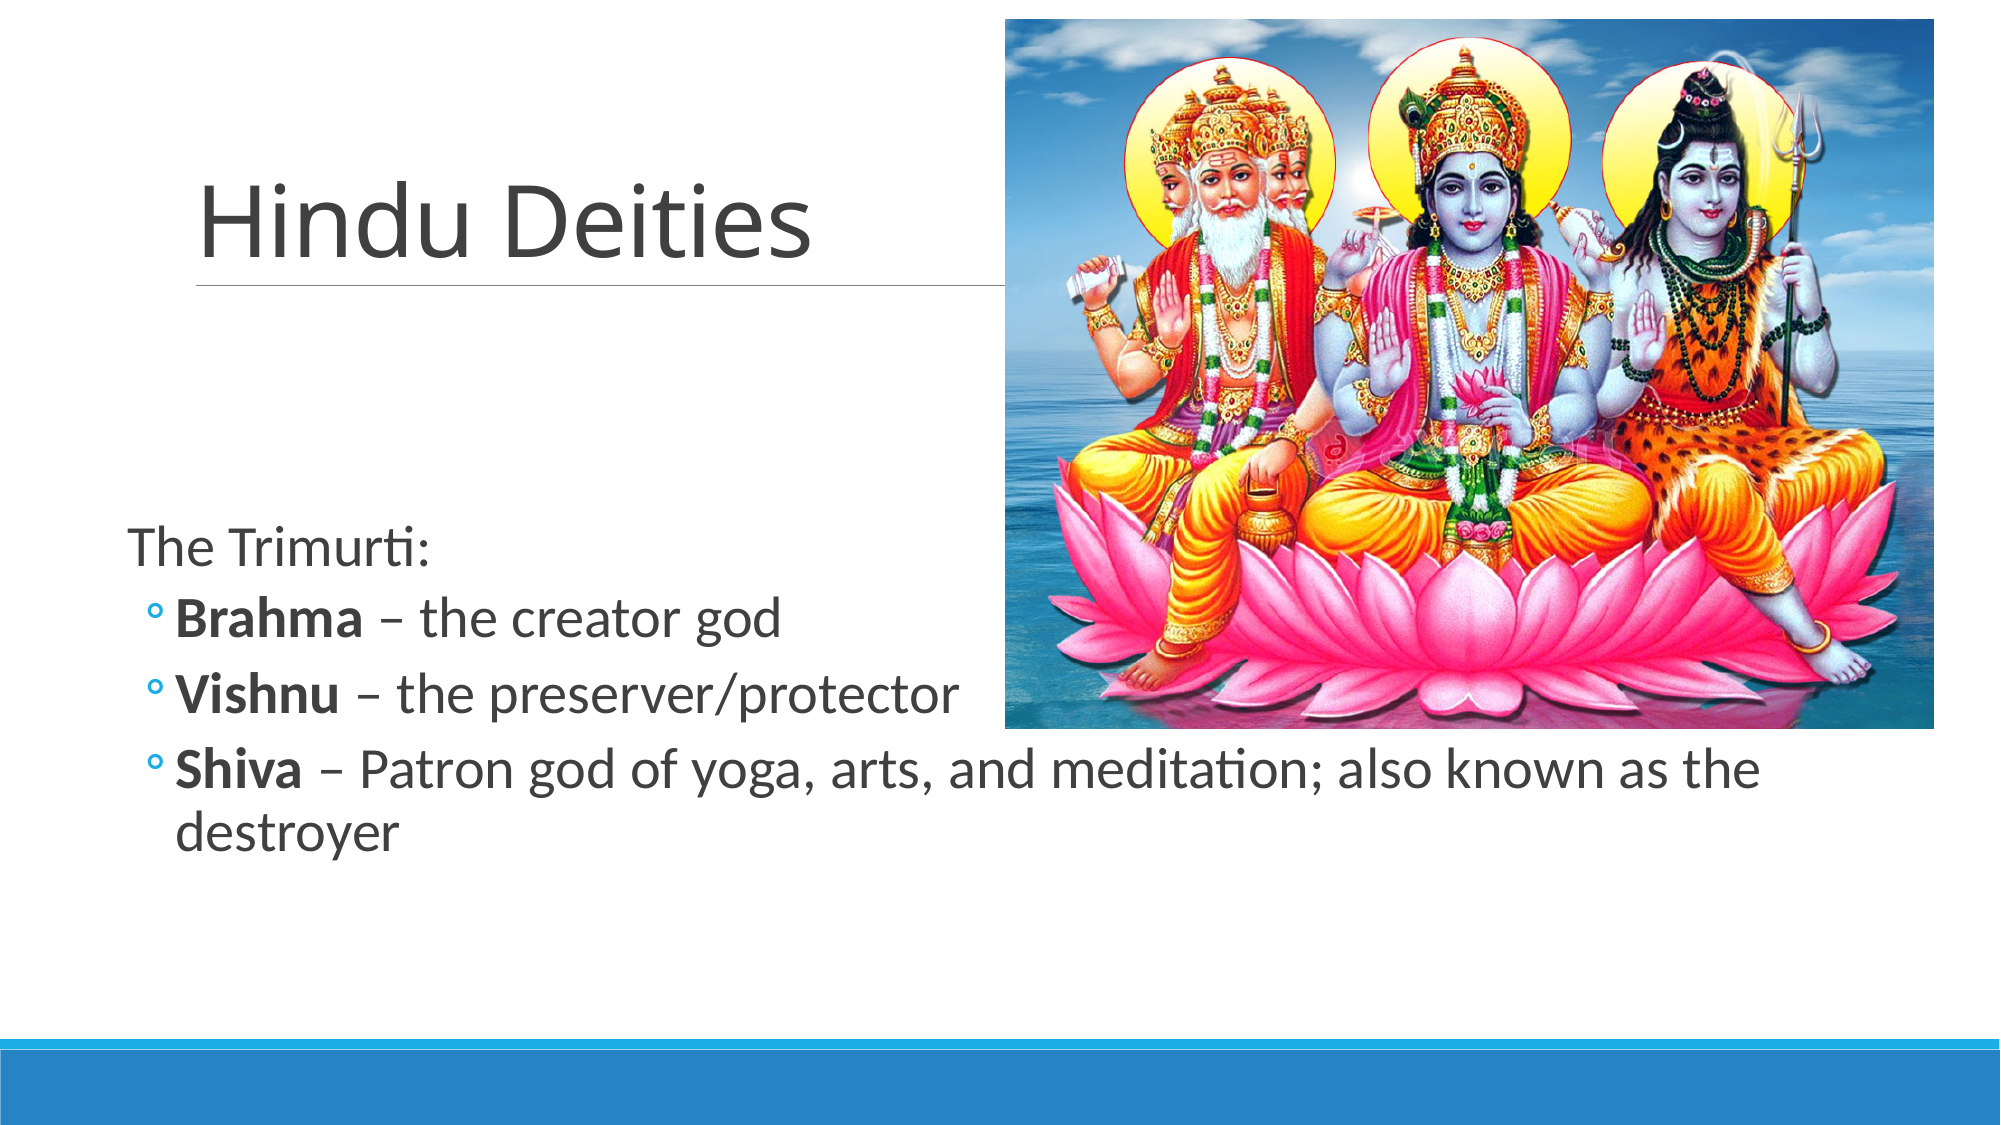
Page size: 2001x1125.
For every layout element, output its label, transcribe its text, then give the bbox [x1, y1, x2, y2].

list The Trimurti: Brahma – the creator god Vishnu – the preserver/protector Shiva – Patron god of yoga, arts, and meditation; also known as the destroyer [112, 508, 1775, 1075]
title Hindu Deities [180, 47, 1001, 285]
picture [1004, 18, 1935, 730]
